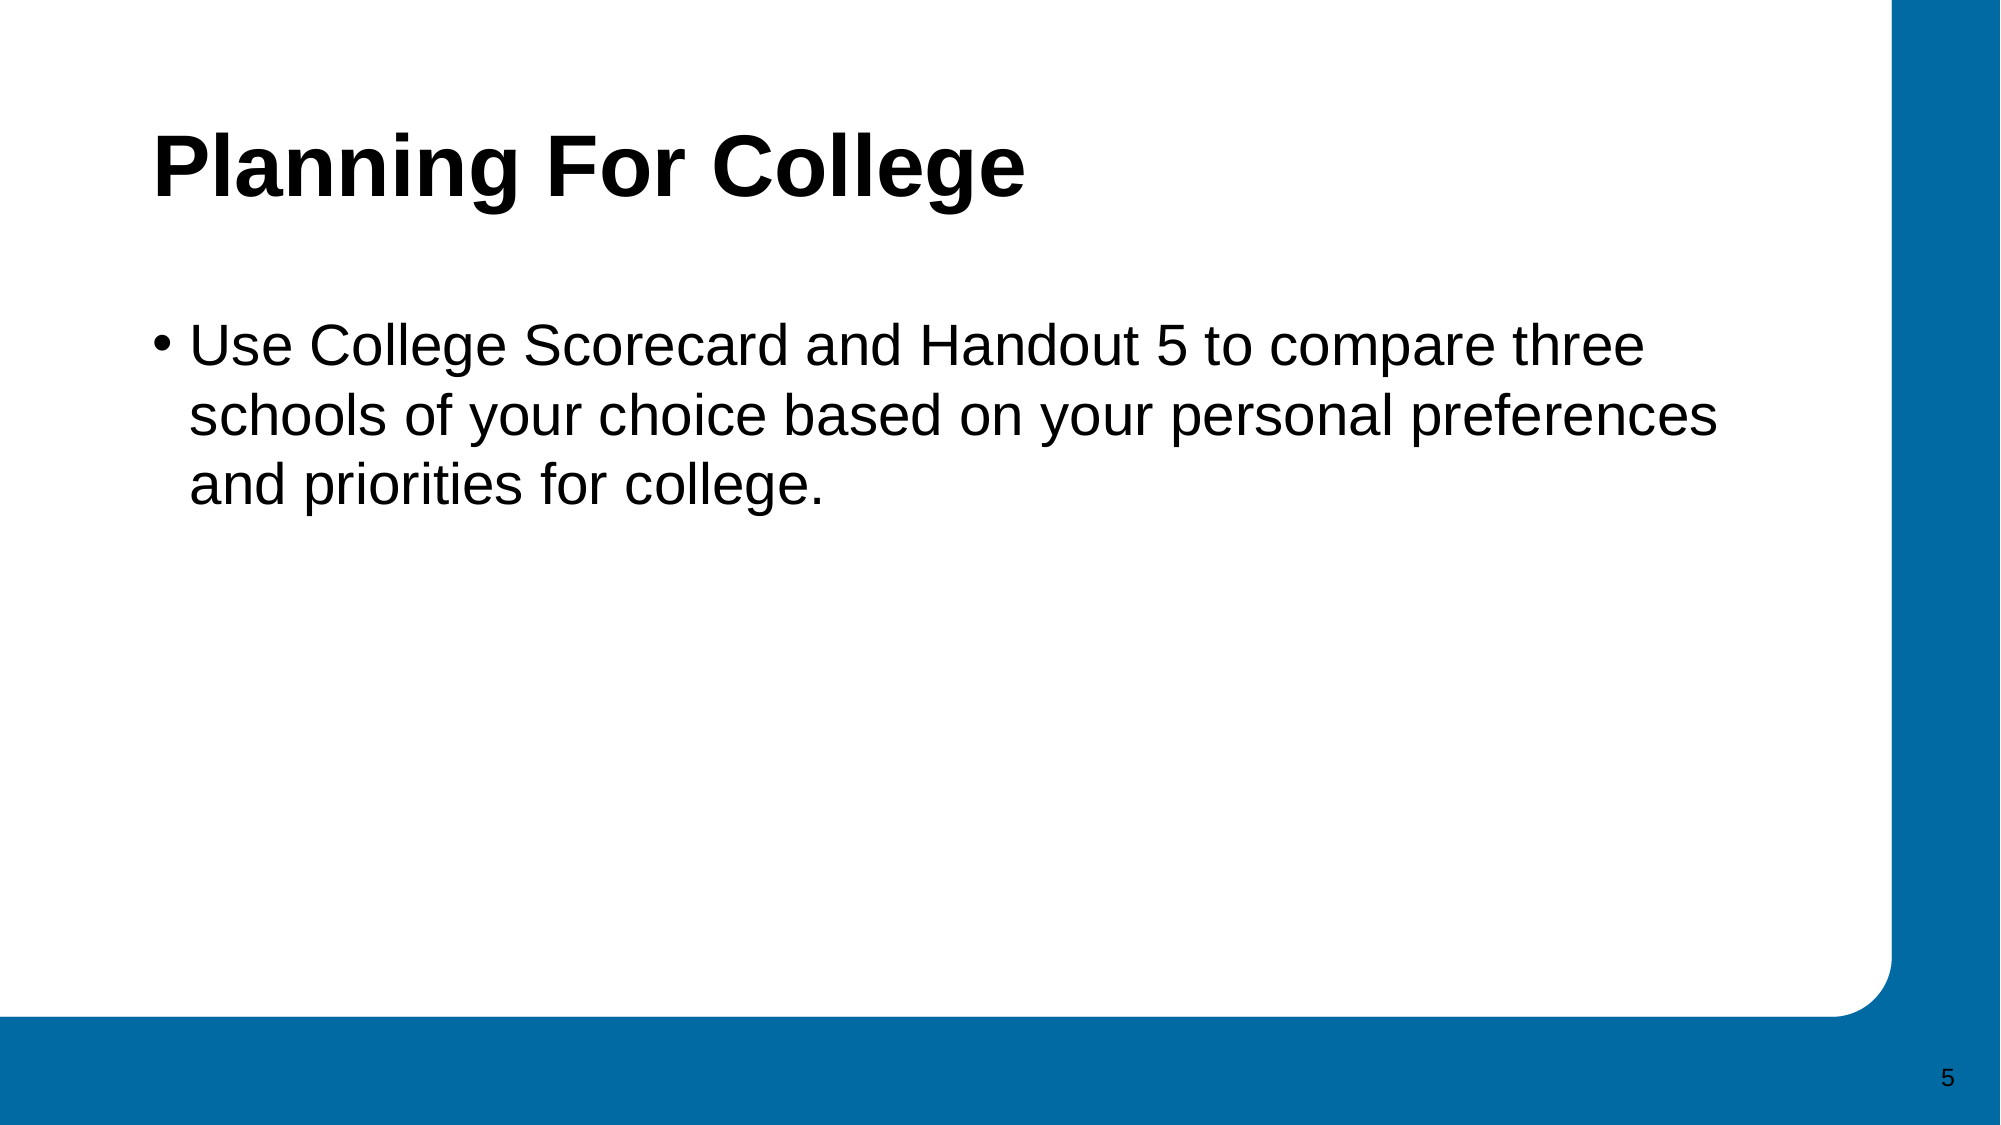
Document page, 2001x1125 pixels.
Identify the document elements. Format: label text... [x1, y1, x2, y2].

slide_number 5 [1550, 1065, 2000, 1125]
title Planning For College [137, 59, 1757, 278]
picture [0, 0, 2000, 1125]
list Use College Scorecard and Handout 5 to compare three schools of your choice based on your personal preferences and priorities for college. [137, 299, 1757, 1014]
